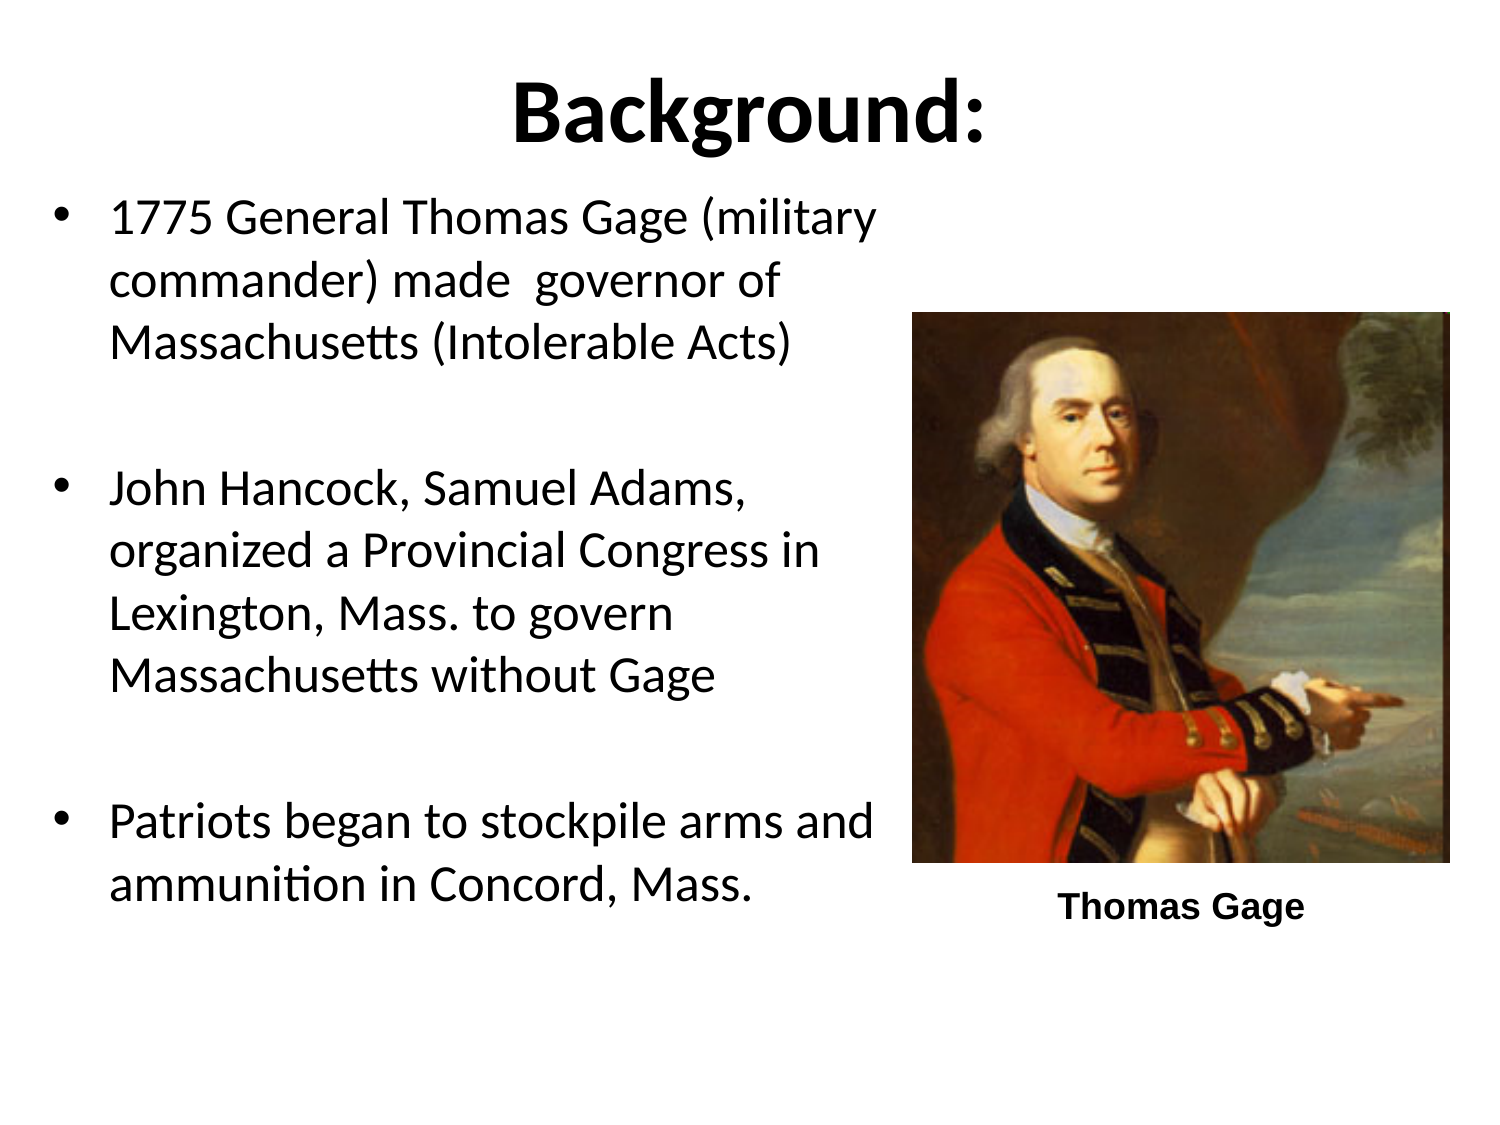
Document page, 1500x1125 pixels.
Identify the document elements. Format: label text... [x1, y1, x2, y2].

title Background: [75, 12, 1425, 200]
list 1775 General Thomas Gage (military commander) made governor of Massachusetts (Intolerable Acts) John Hancock, Samuel Adams, organized a Provincial Congress in Lexington, Mass. to govern Massachusetts without Gage Patriots began to stockpile arms and ammunition in Concord, Mass. [37, 174, 913, 1038]
text_box Thomas Gage [924, 874, 1438, 935]
picture [912, 312, 1450, 863]
